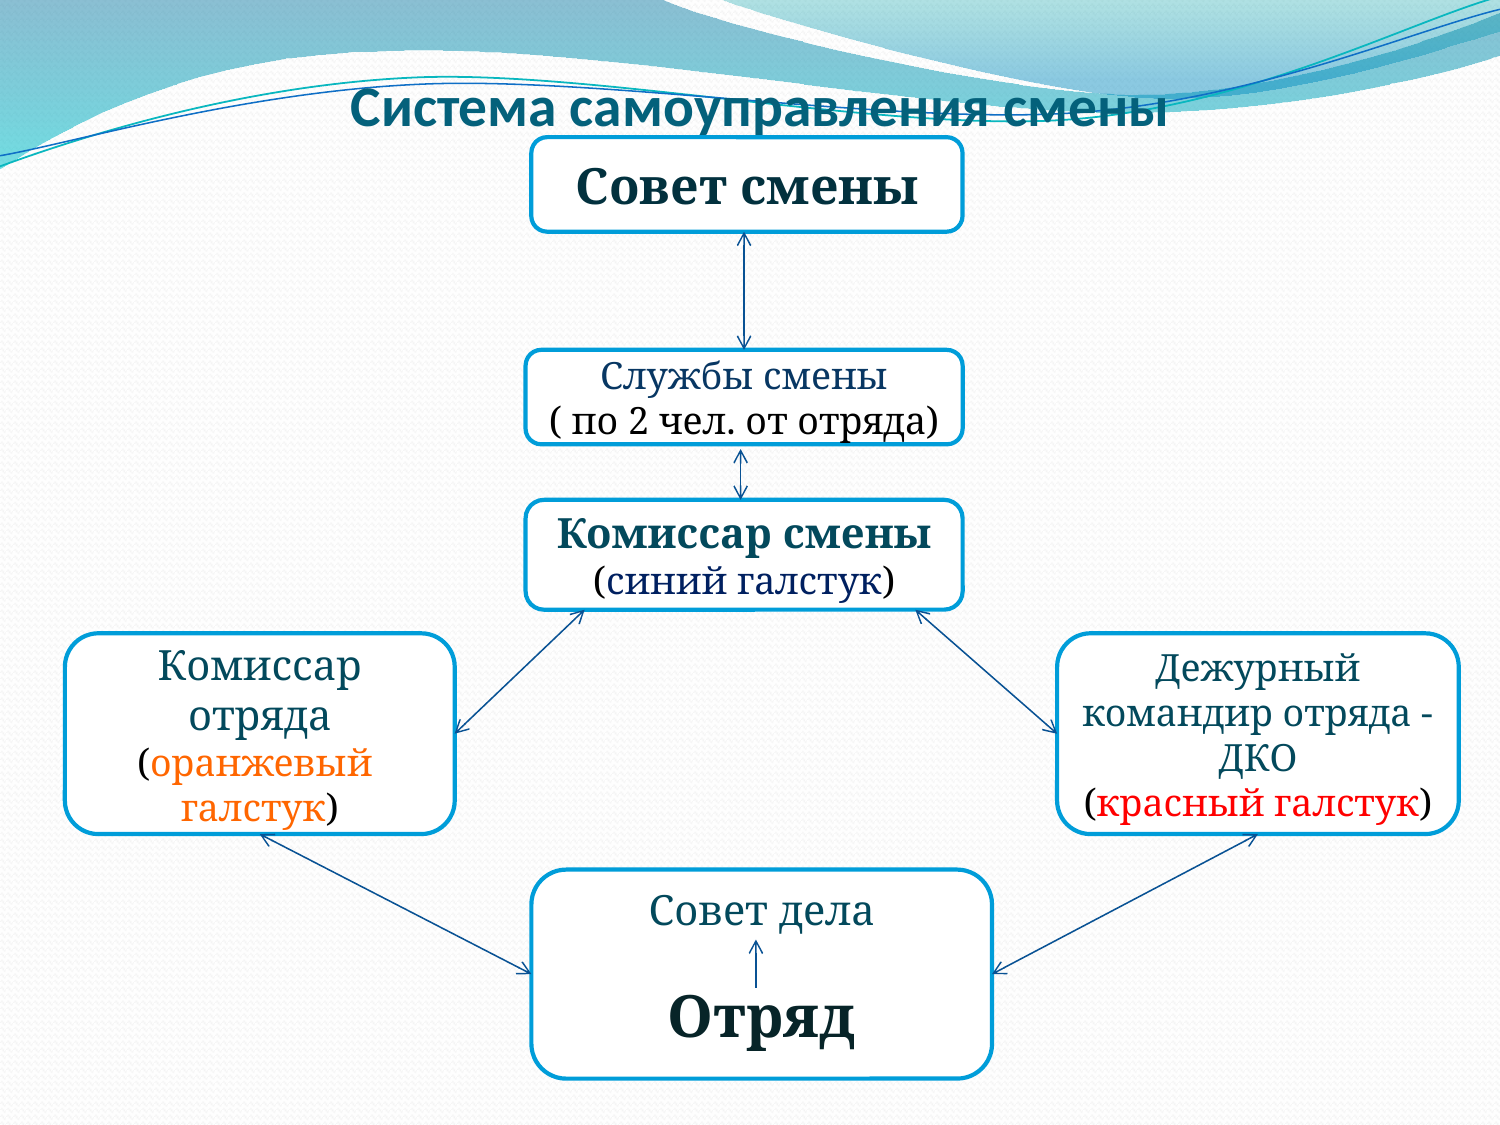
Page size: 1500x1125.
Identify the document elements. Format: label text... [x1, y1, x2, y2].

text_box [915, 609, 1058, 734]
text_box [454, 609, 585, 734]
title Система самоуправления смены [93, 46, 1444, 141]
text_box Комиссар смены (синий галстук) [523, 497, 965, 612]
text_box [991, 833, 1259, 975]
text_box Совет смены [529, 135, 965, 234]
text_box Комиссар отряда (оранжевый галстук) [62, 631, 457, 837]
text_box Дежурный командир отряда - ДКО (красный галстук) [1054, 631, 1461, 837]
text_box Службы смены ( по 2 чел. от отряда) [523, 347, 965, 447]
text_box Совет дела Отряд [529, 867, 995, 1081]
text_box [259, 833, 532, 975]
